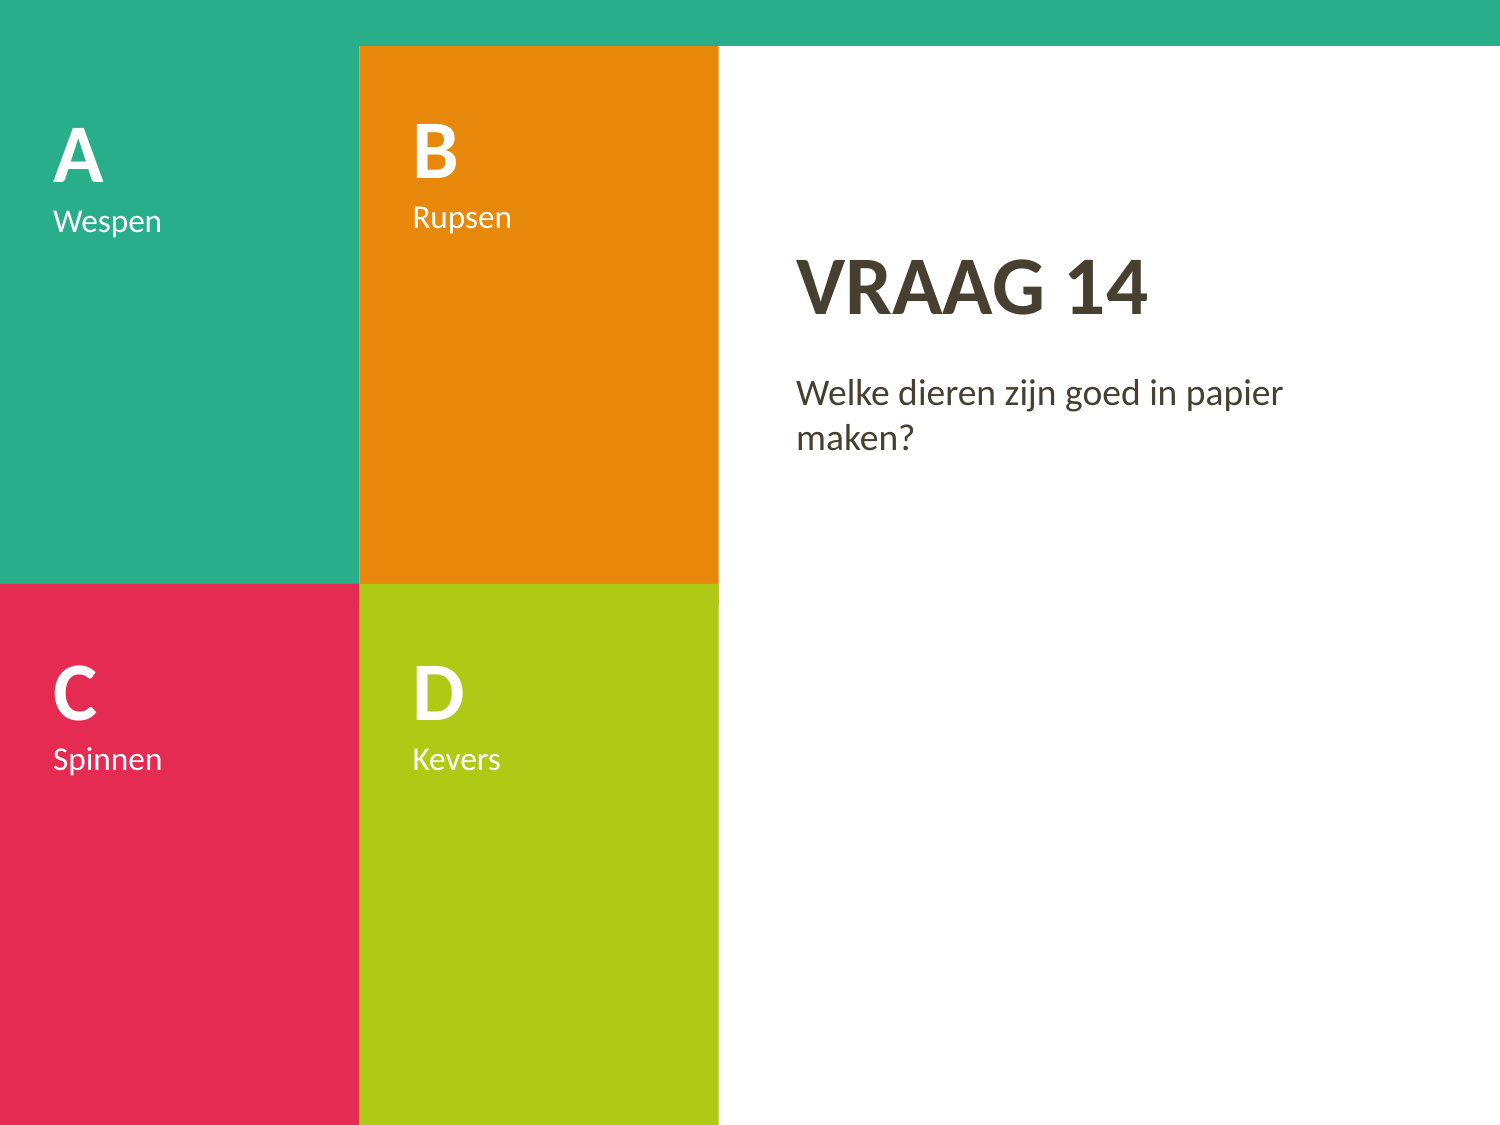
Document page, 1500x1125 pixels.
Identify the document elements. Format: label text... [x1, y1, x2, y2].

title VRAAG 14 [781, 196, 1423, 340]
list Welke dieren zijn goed in papier maken? [781, 360, 1423, 975]
text_box C Spinnen [0, 583, 359, 1125]
text_box B Rupsen [359, 48, 719, 583]
text_box A Wespen [0, 48, 359, 583]
text_box [0, 0, 1500, 48]
text_box D Kevers [359, 583, 719, 1125]
